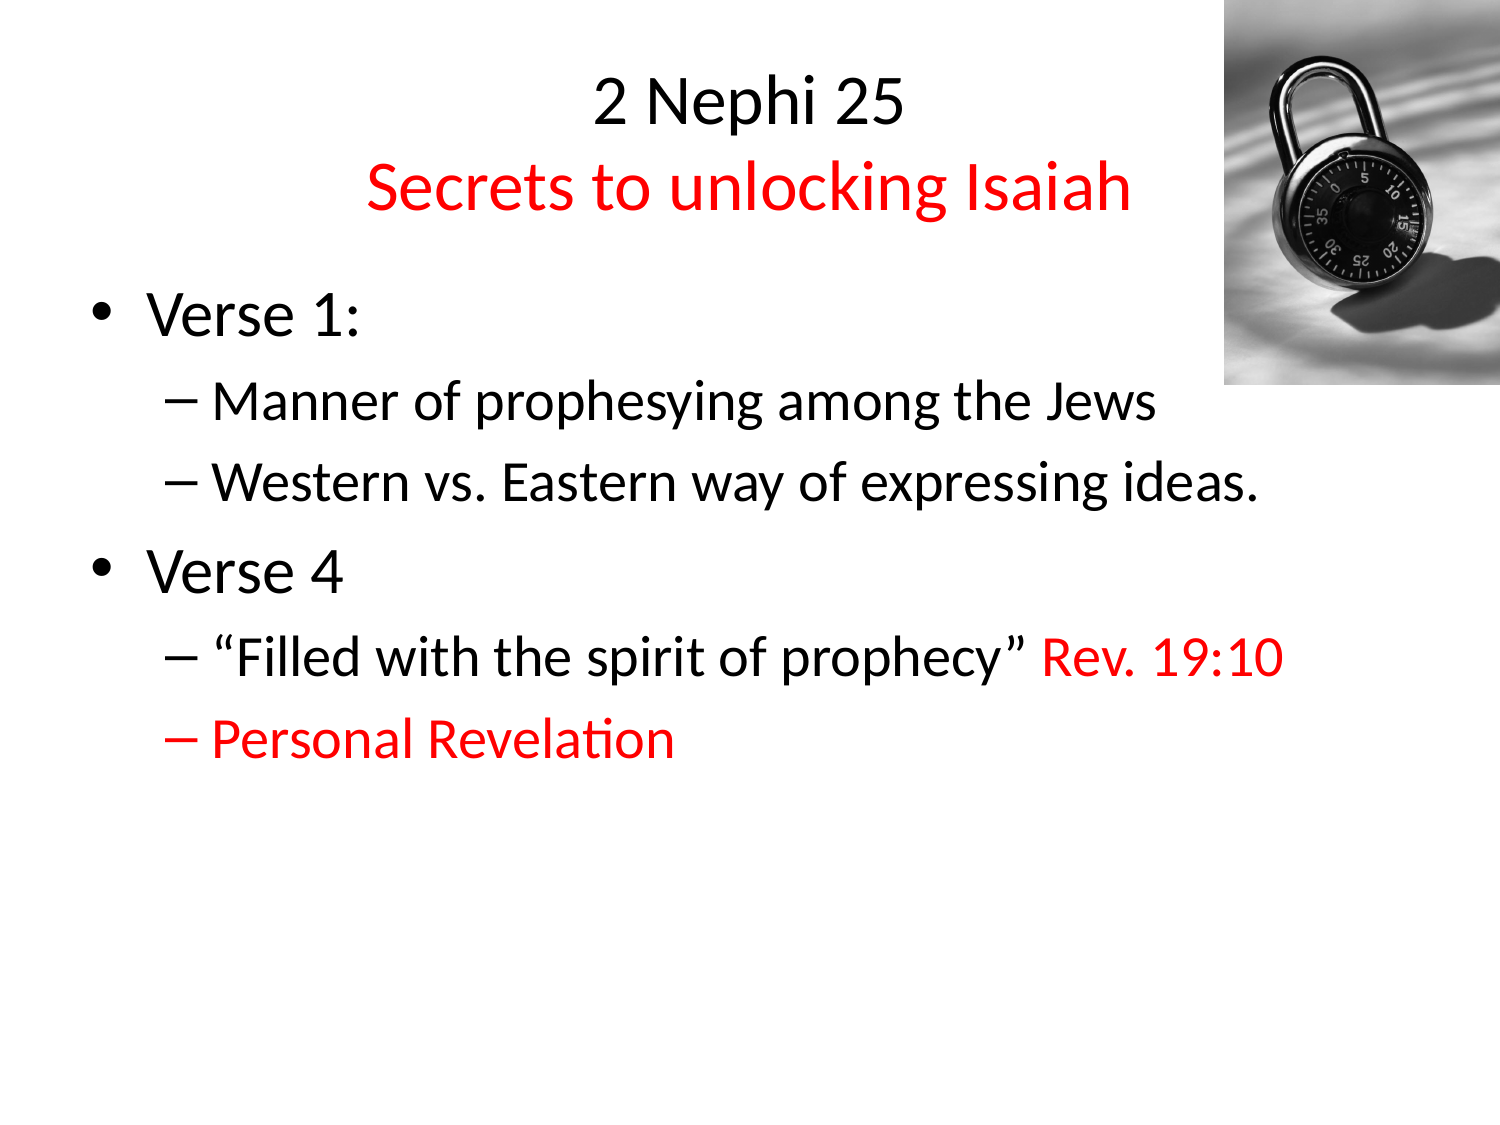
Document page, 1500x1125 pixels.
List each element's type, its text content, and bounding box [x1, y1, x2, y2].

title 2 Nephi 25 Secrets to unlocking Isaiah [75, 45, 1219, 233]
picture [1224, 0, 1500, 386]
list Verse 1: Manner of prophesying among the Jews Western vs. Eastern way of expressing ideas. Verse 4 “Filled with the spirit of prophecy” Rev. 19:10 Personal Revelation [75, 262, 1425, 1005]
